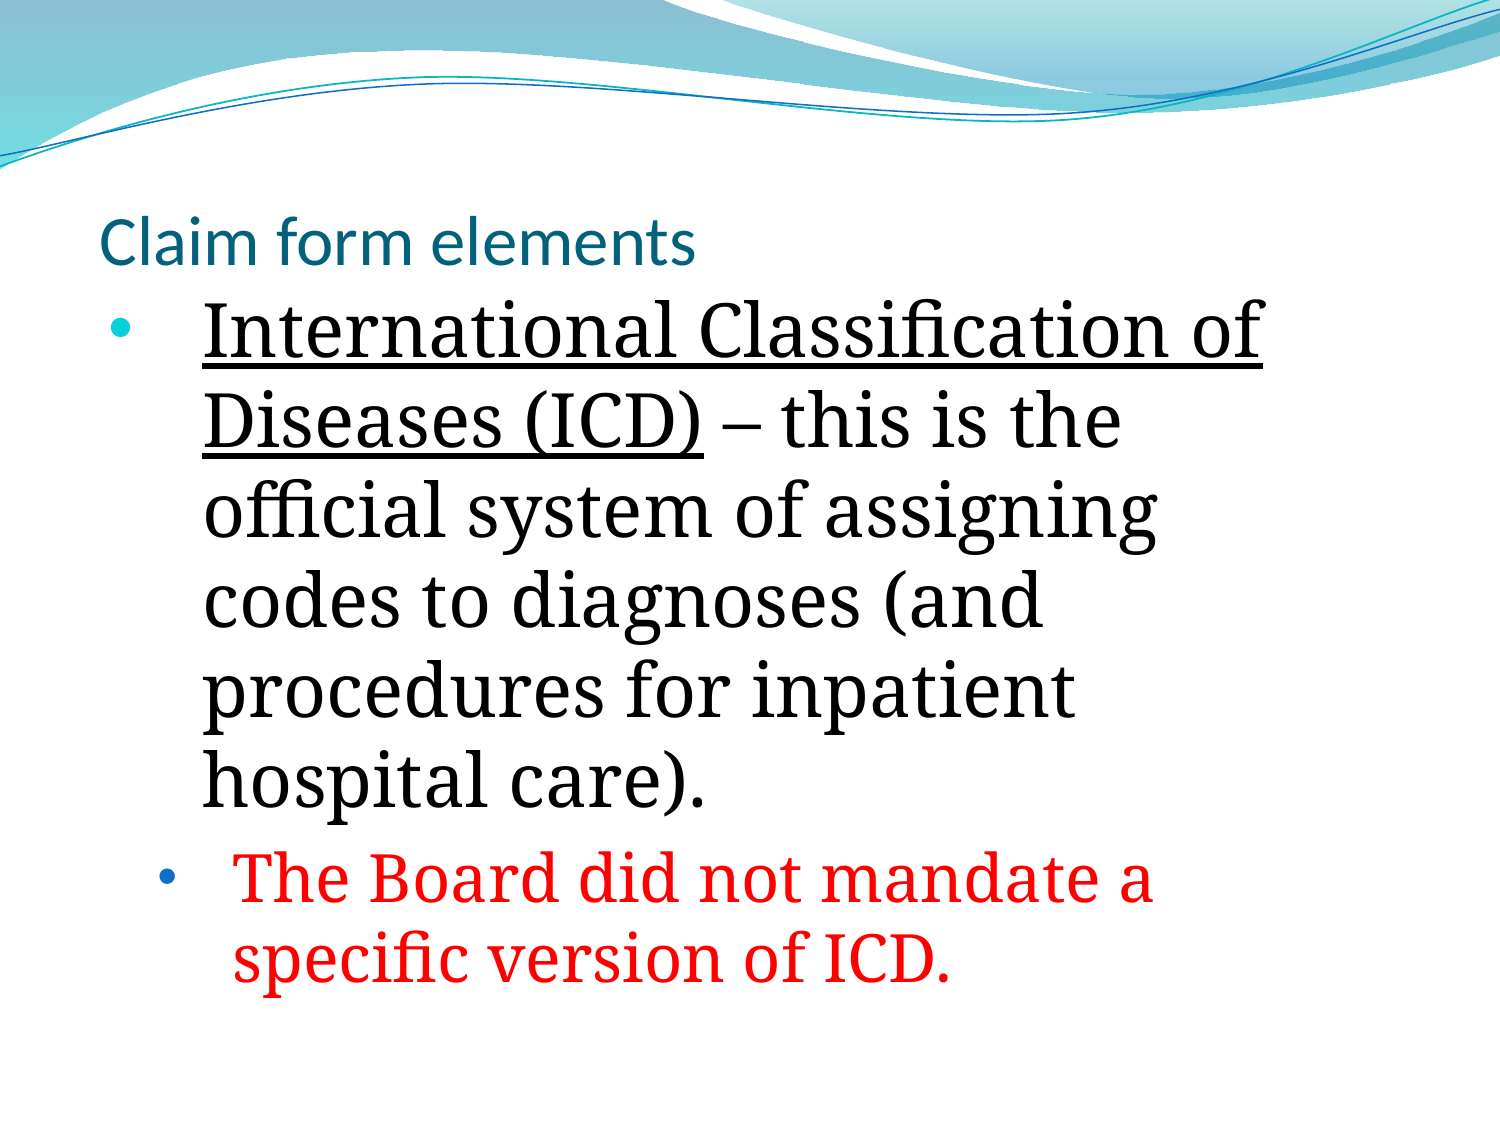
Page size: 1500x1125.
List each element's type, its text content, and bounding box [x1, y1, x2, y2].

title Claim form elements [99, 187, 1325, 275]
list International Classification of Diseases (ICD) – this is the official system of assigning codes to diagnoses (and procedures for inpatient hospital care). The Board did not mandate a specific version of ICD. [75, 275, 1350, 1062]
